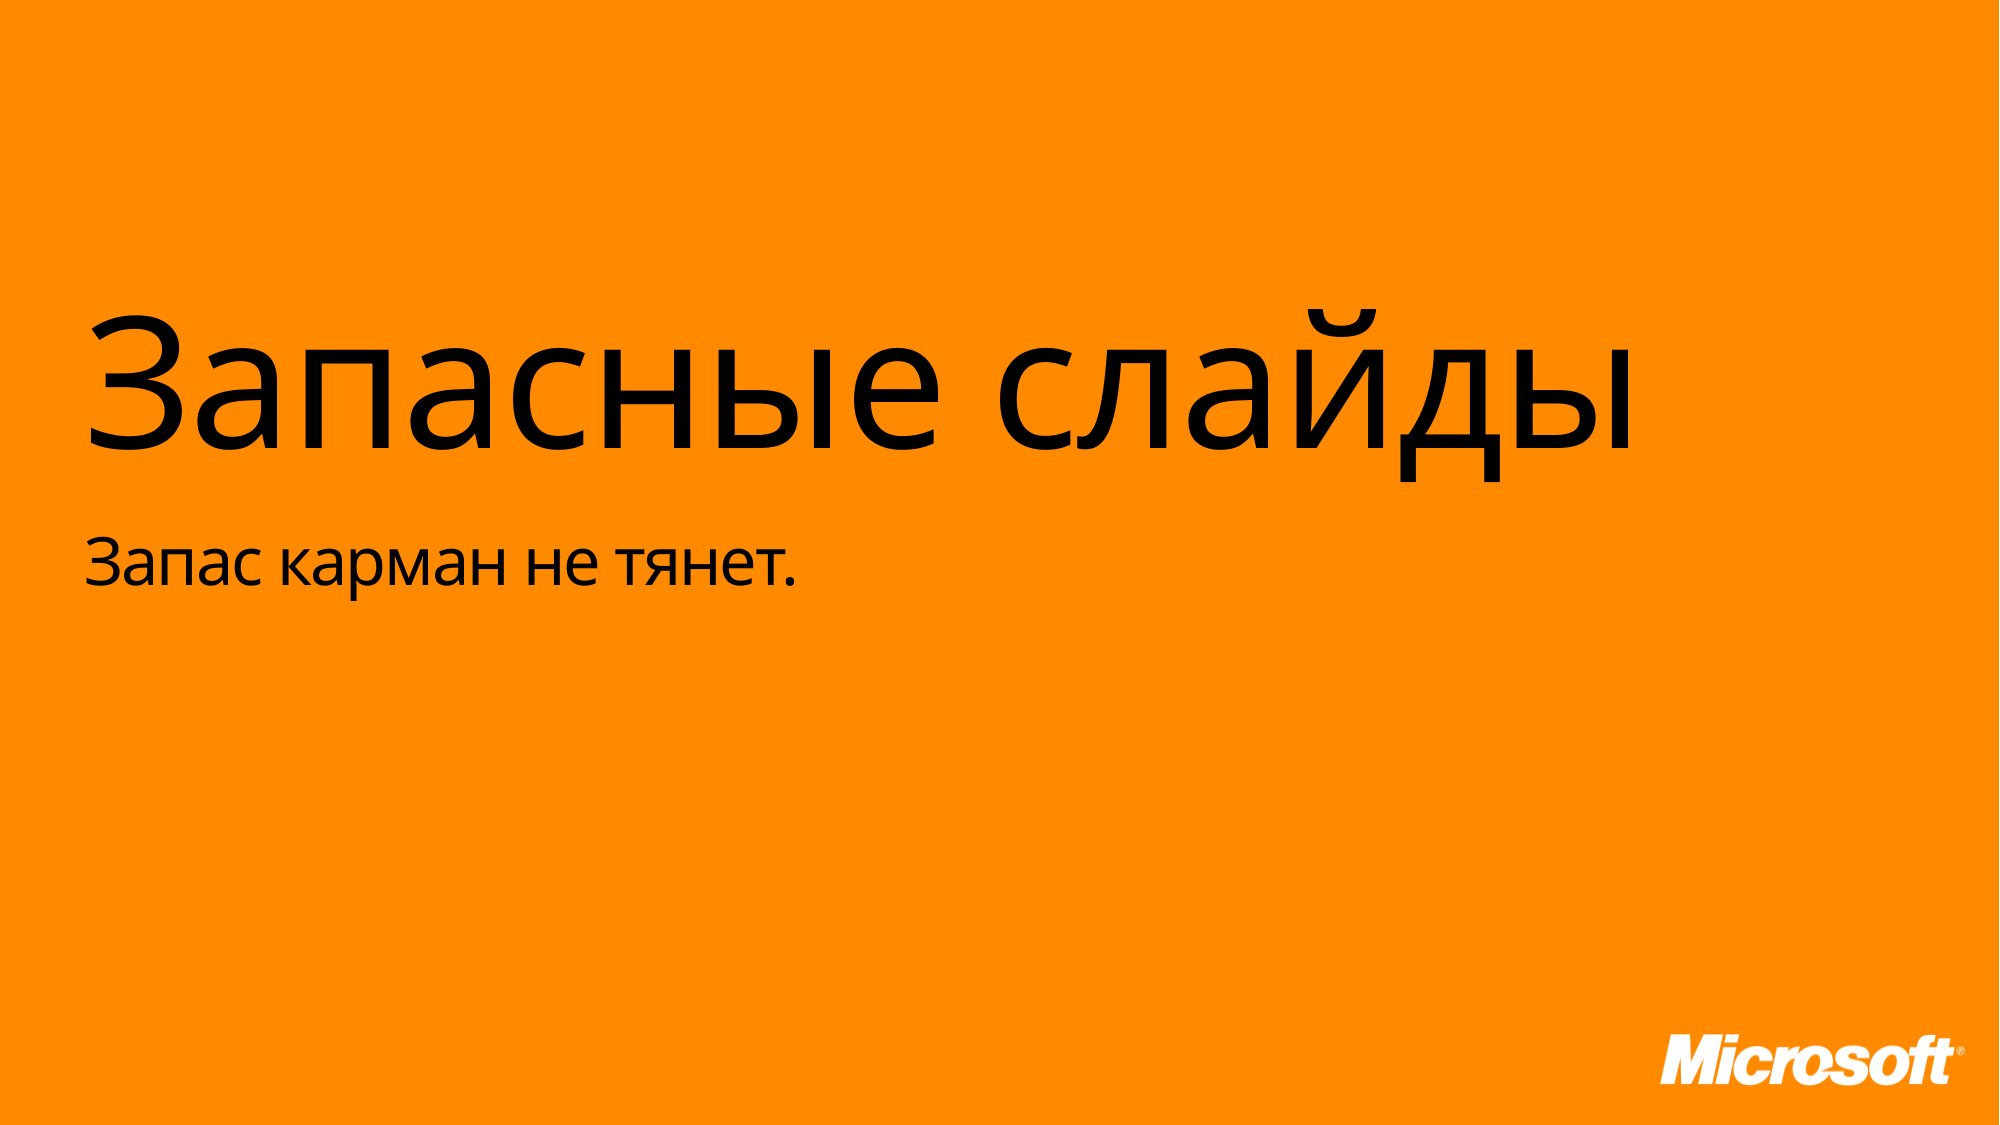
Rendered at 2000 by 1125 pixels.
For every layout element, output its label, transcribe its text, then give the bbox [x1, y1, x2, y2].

picture [1660, 1034, 1967, 1087]
list Запас карман не тянет. [84, 528, 1317, 601]
list Запасные слайды [84, 290, 1926, 490]
